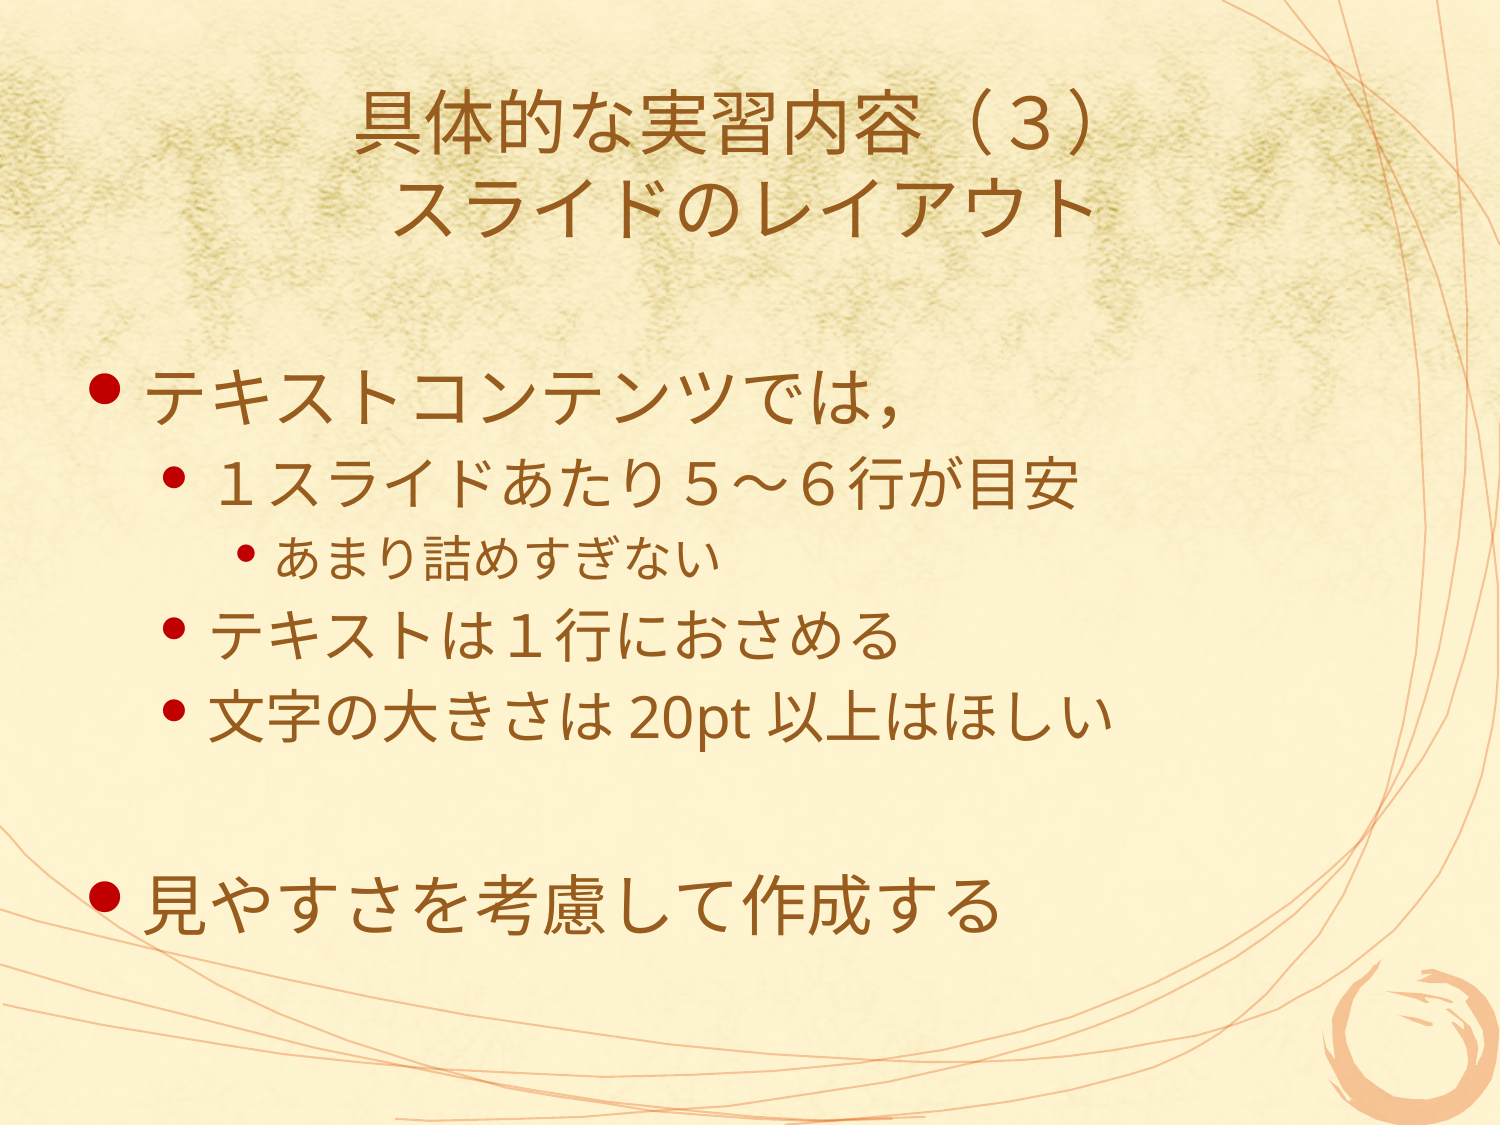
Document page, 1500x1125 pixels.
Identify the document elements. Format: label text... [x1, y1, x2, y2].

list テキストコンテンツでは， １スライドあたり５～６行が目安 あまり詰めすぎない テキストは１行におさめる 文字の大きさは20pt以上はほしい 見やすさを考慮して作成する [70, 264, 1421, 1034]
title 具体的な実習内容（３） スライドのレイアウト [70, 70, 1421, 258]
